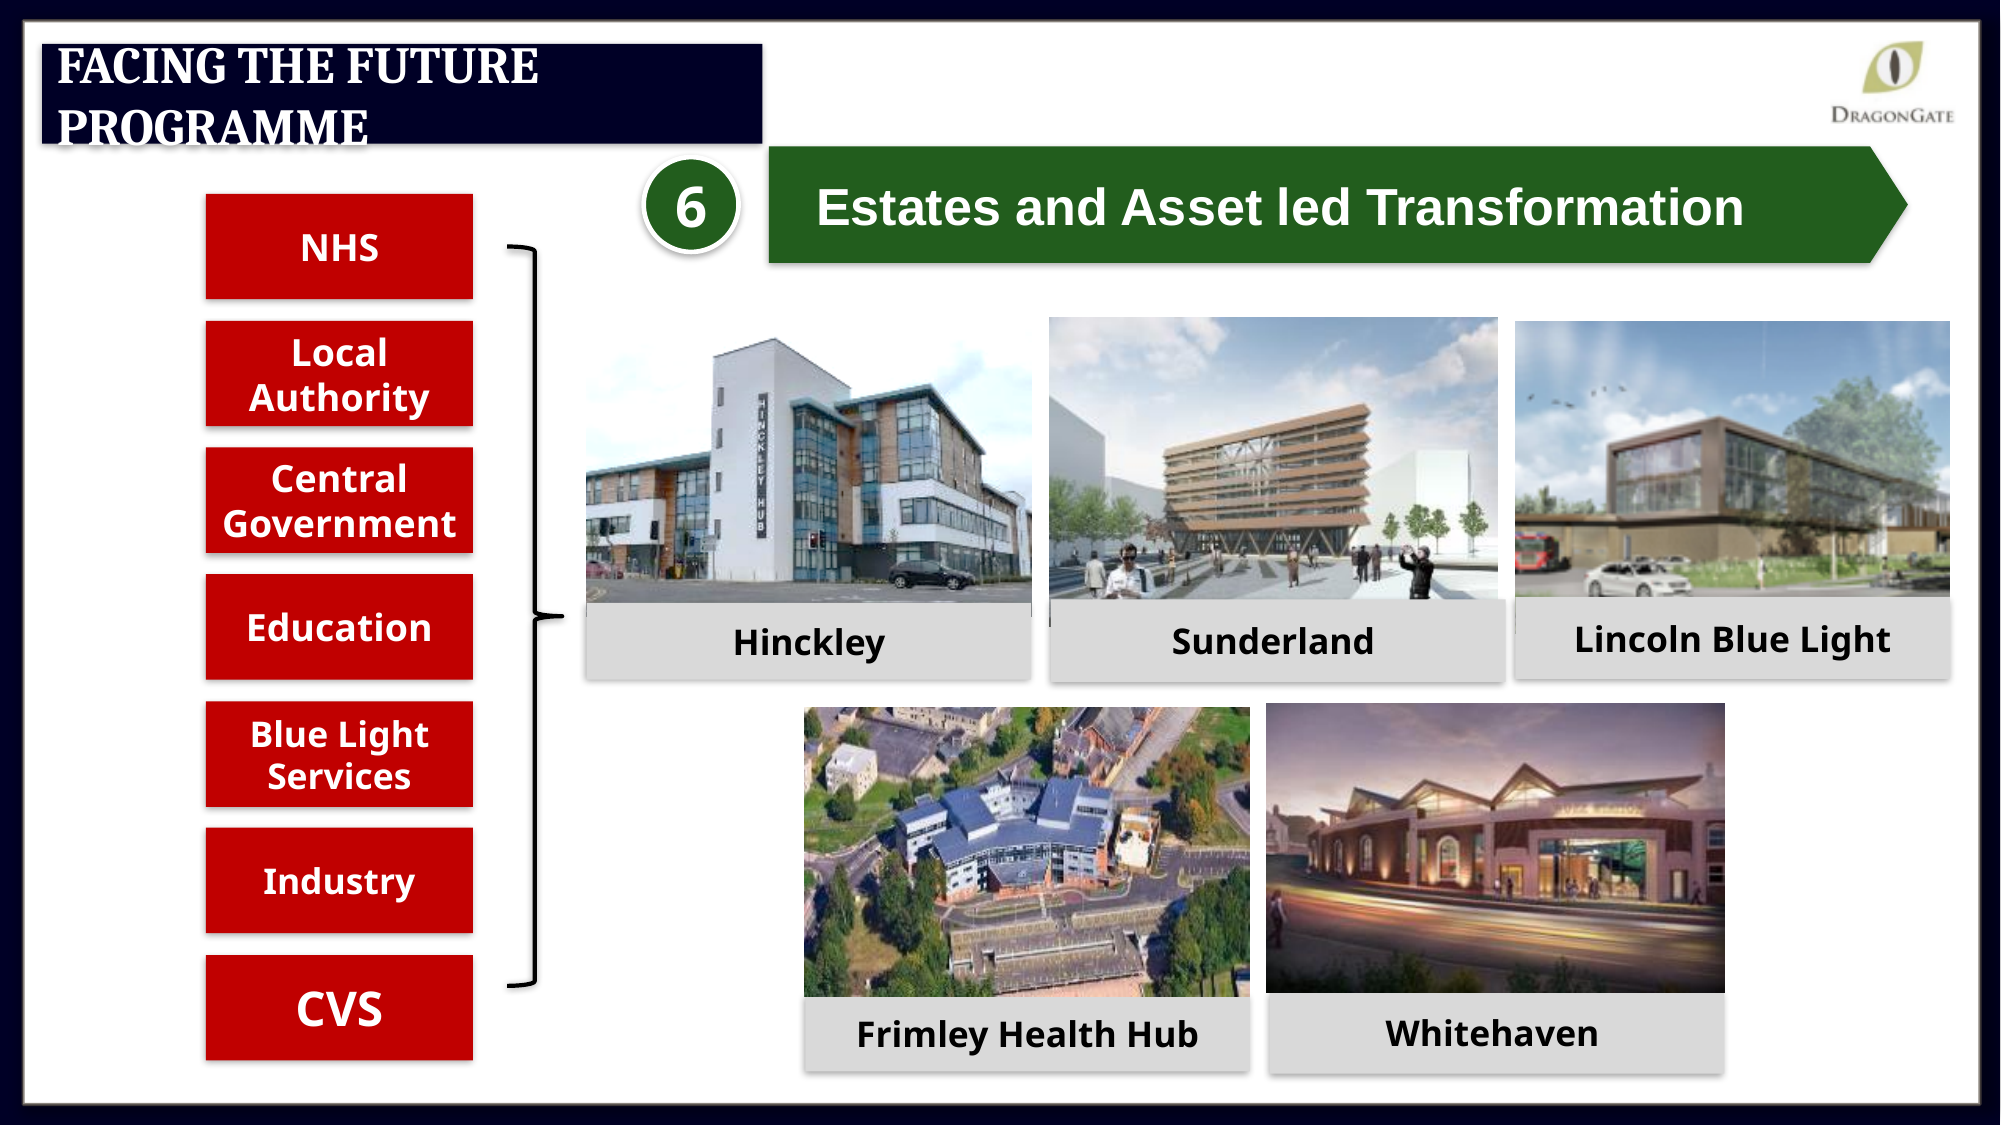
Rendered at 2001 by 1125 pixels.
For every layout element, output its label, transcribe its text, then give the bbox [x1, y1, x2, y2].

text_box Industry [205, 827, 474, 934]
picture [1265, 703, 1725, 994]
text_box Sunderland [1050, 599, 1506, 683]
picture [1049, 317, 1498, 628]
text_box 6 [642, 156, 740, 253]
text_box Whitehaven [1269, 999, 1725, 1074]
picture [804, 707, 1250, 998]
text_box Education [205, 573, 474, 680]
picture [1515, 320, 1951, 634]
text_box Estates and Asset led Transformation [768, 145, 1909, 264]
text_box [507, 244, 565, 988]
text_box CVS [205, 954, 474, 1061]
picture [586, 328, 1032, 617]
text_box NHS [205, 193, 474, 300]
text_box Local Authority [205, 320, 474, 427]
text_box Central Government [205, 447, 474, 554]
text_box Blue Light Services [205, 701, 474, 808]
text_box Lincoln Blue Light [1515, 640, 1951, 680]
text_box Frimley Health Hub [805, 1004, 1251, 1072]
text_box Hinckley [586, 624, 1032, 680]
picture [1830, 40, 1956, 124]
